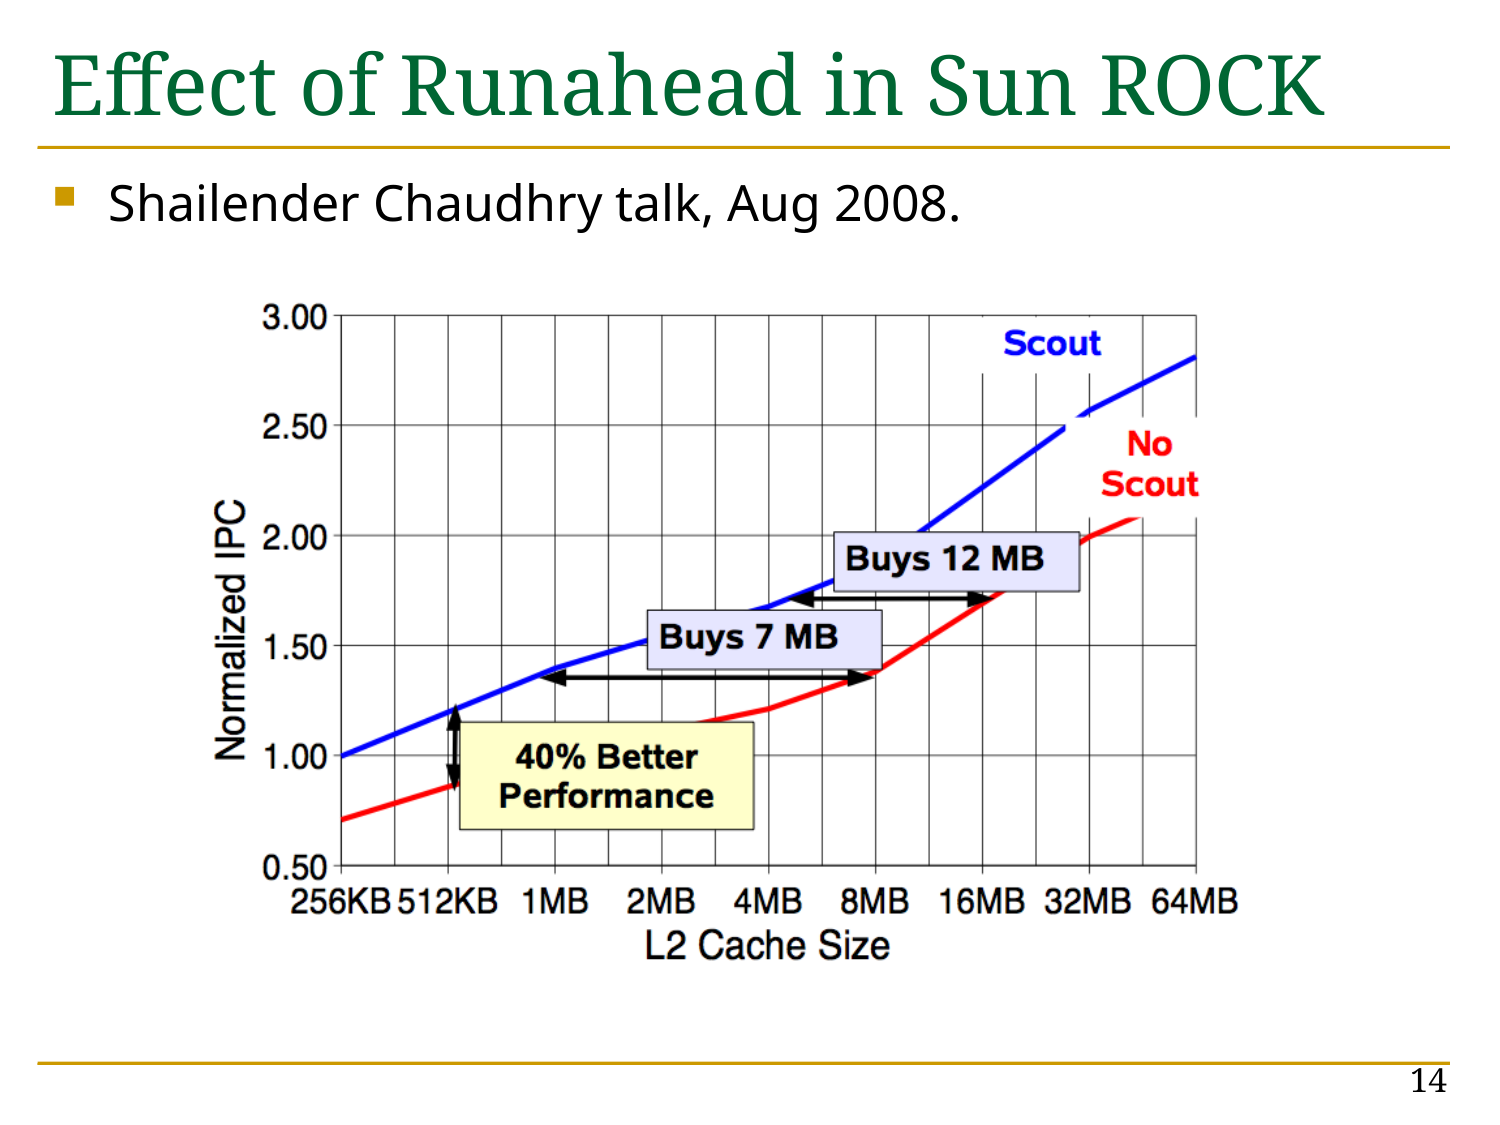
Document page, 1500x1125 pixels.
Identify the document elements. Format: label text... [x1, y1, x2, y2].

slide_number 14 [1111, 1036, 1462, 1112]
list Shailender Chaudhry talk, Aug 2008. [37, 163, 1450, 1016]
title Effect of Runahead in Sun ROCK [37, 24, 1450, 163]
picture [199, 294, 1261, 976]
